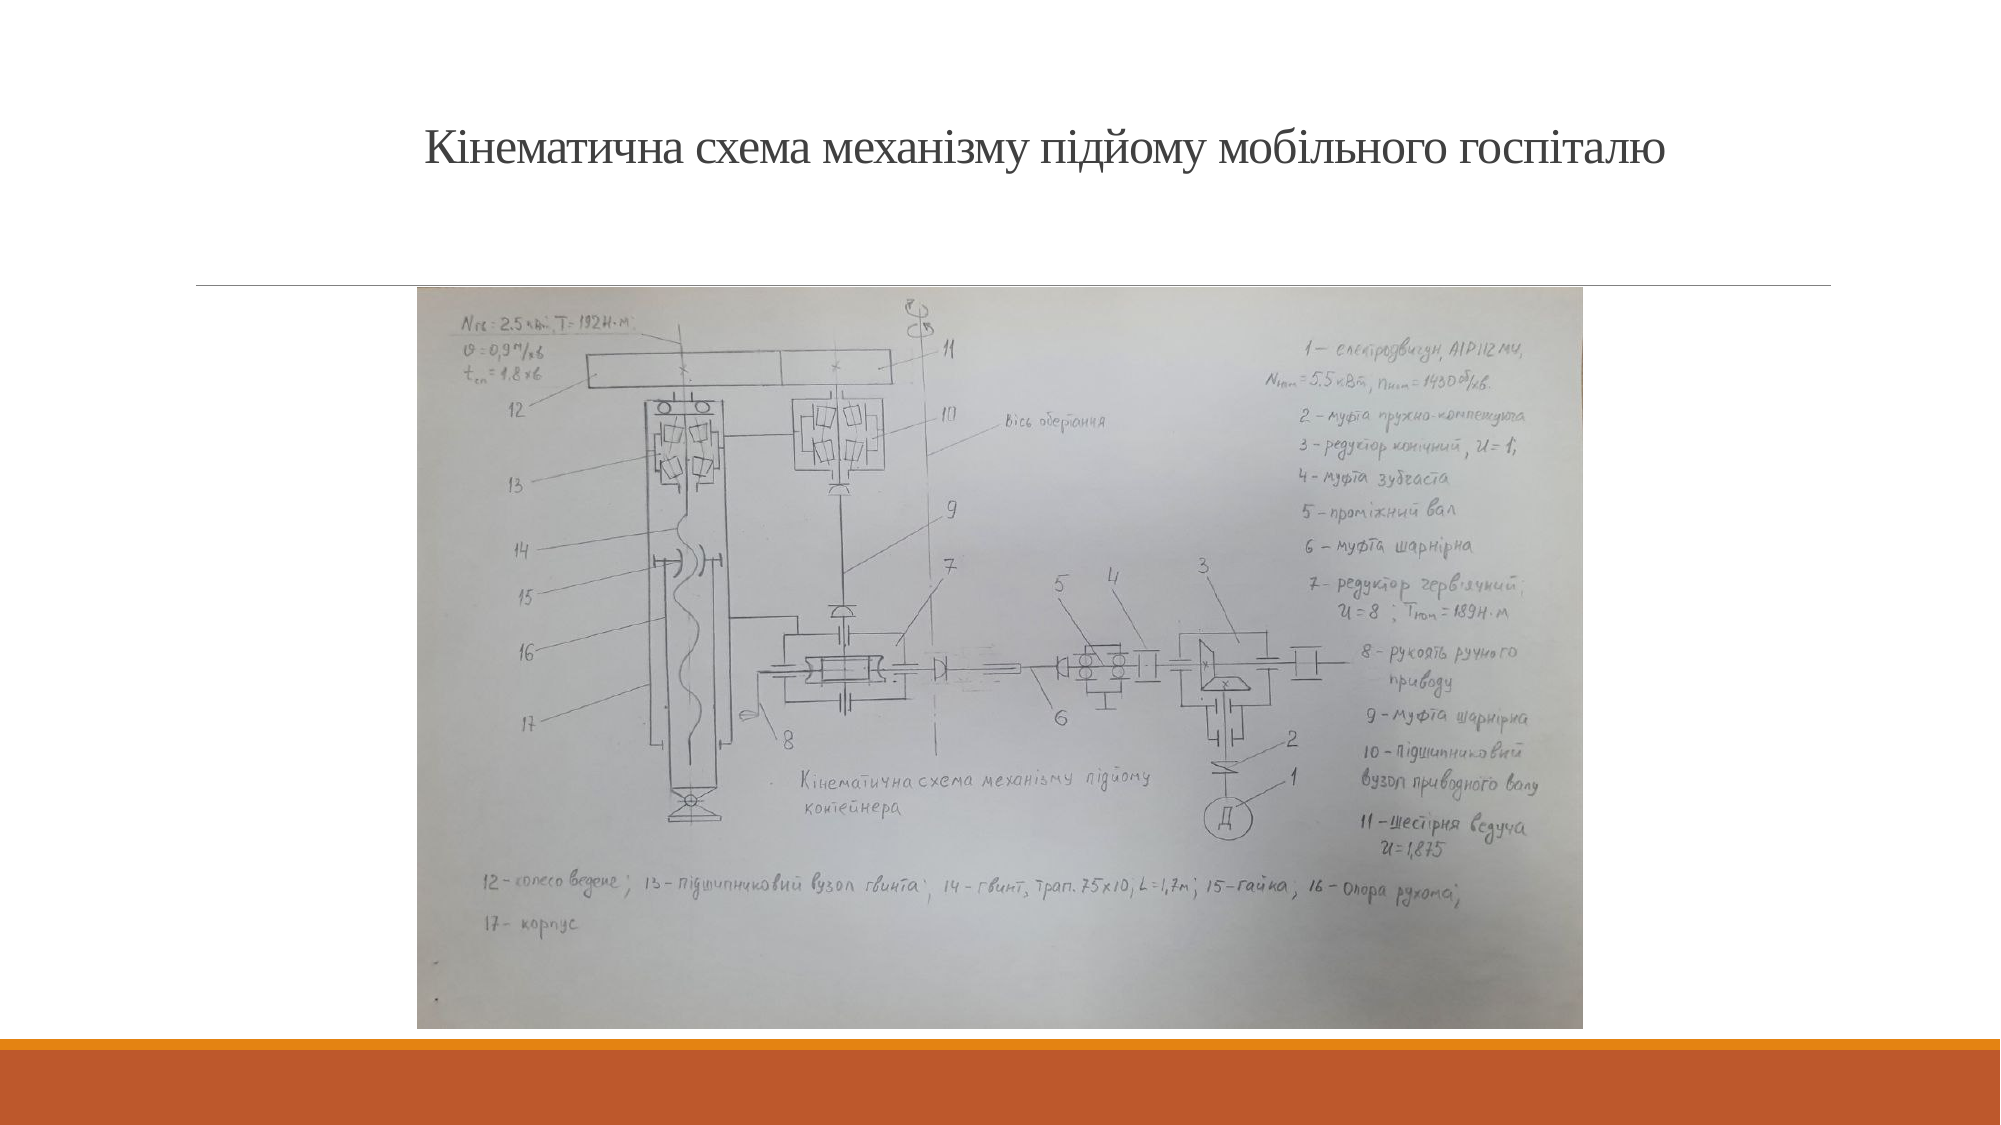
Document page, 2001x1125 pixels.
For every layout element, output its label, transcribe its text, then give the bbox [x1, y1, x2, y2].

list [416, 287, 1583, 1030]
title Кінематична схема механізму підйому мобільного госпіталю [225, 0, 1876, 181]
